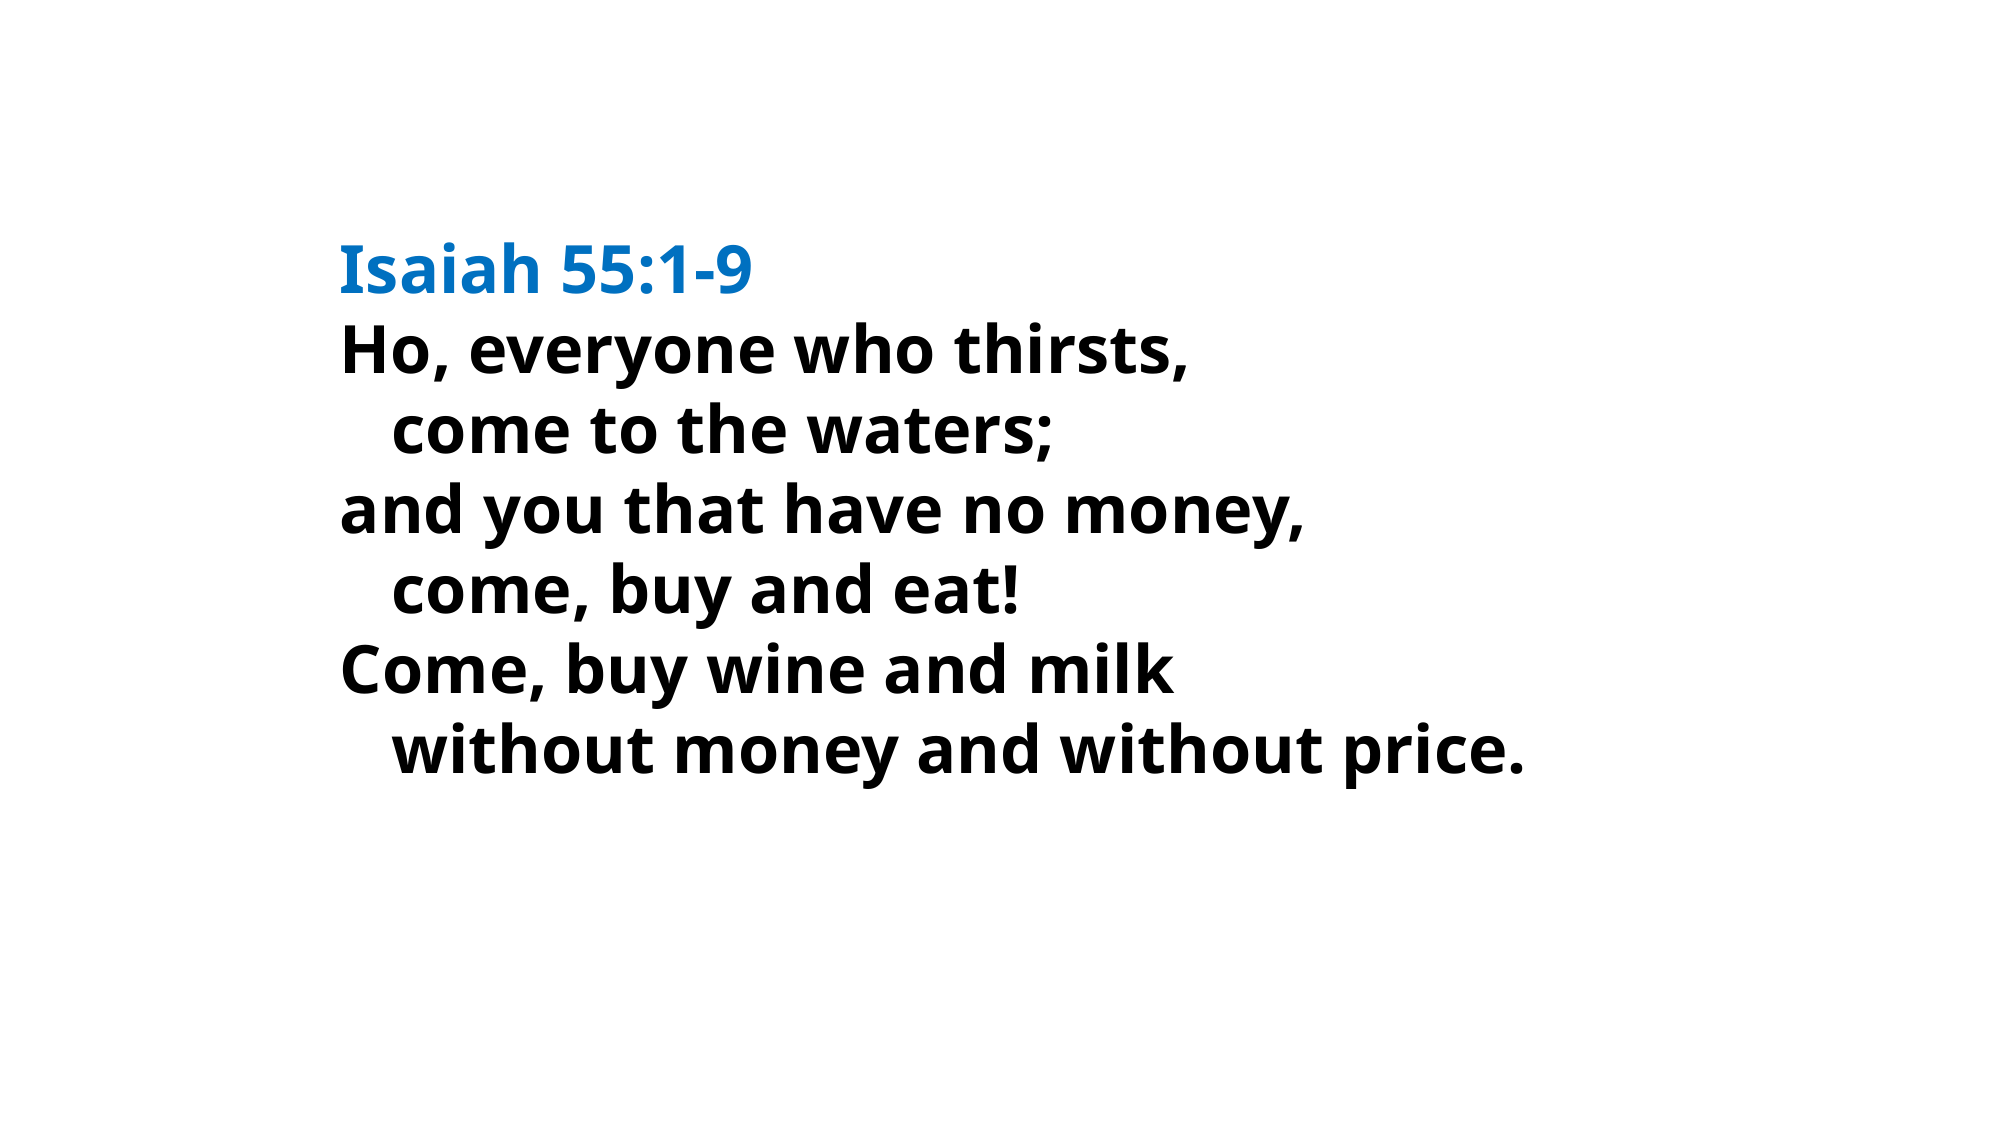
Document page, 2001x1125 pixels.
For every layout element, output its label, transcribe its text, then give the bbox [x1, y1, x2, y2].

title Isaiah 55:1-9 Ho, everyone who thirsts, come to the waters; and you that have no money, come, buy and eat! Come, buy wine and milk without money and without price. [324, 0, 1676, 1014]
